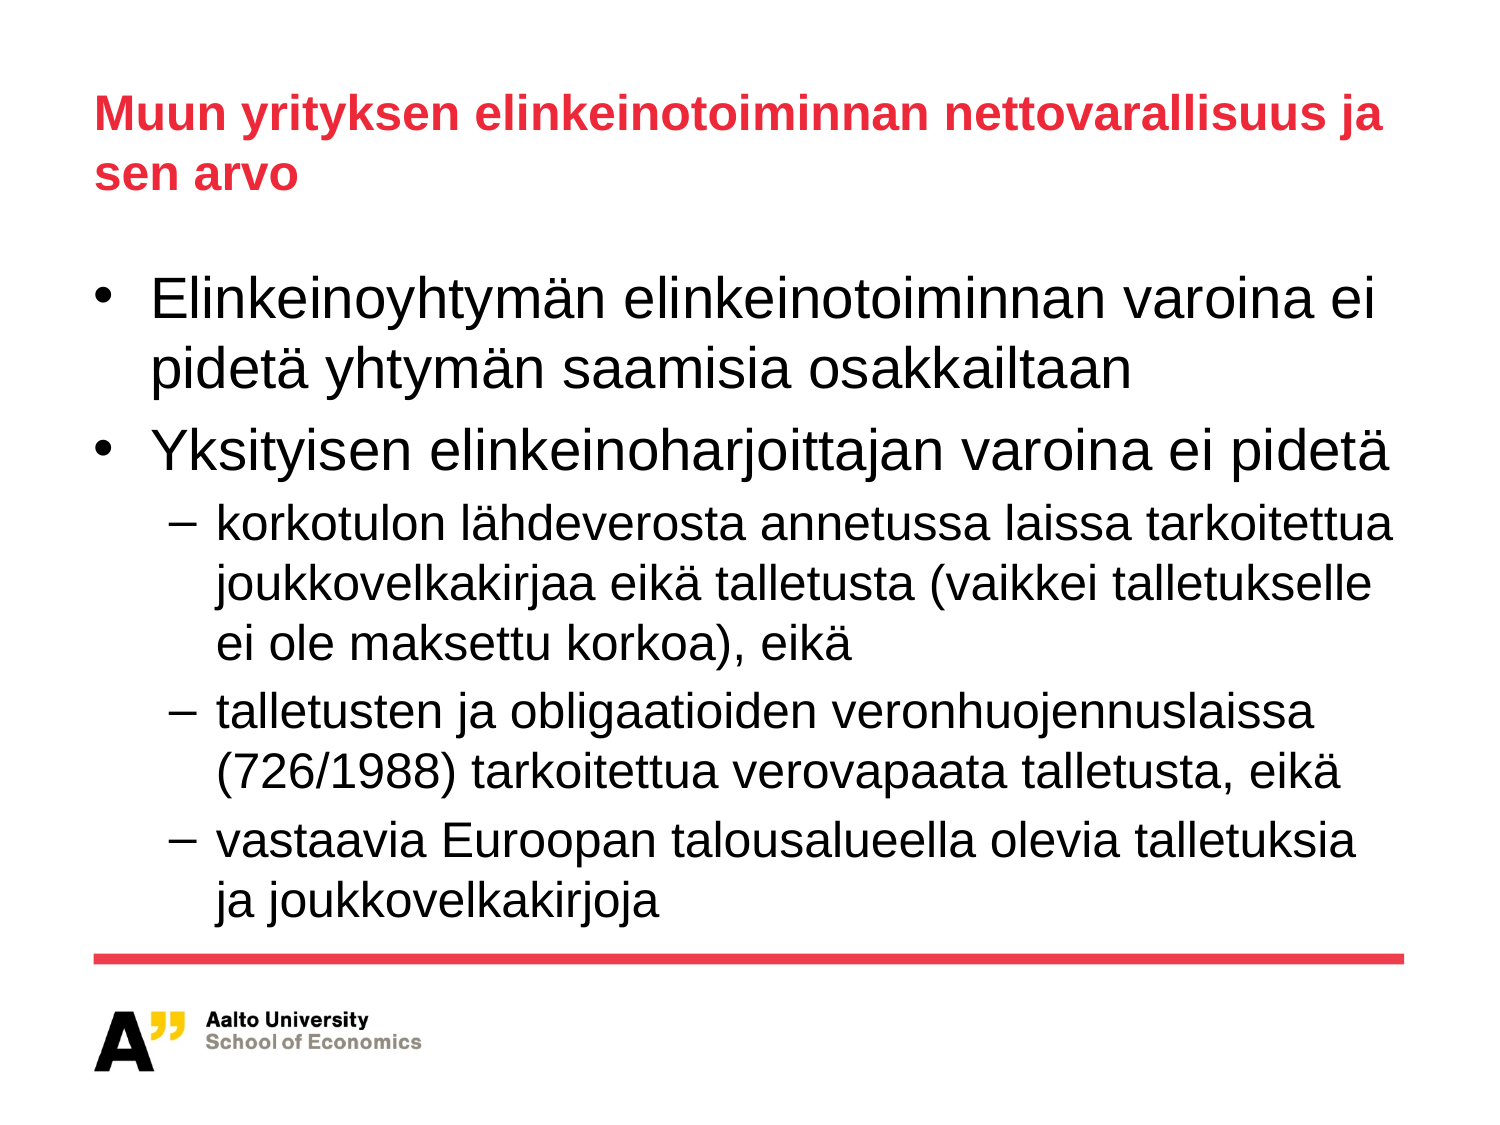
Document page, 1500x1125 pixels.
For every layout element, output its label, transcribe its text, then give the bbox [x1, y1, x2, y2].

picture [0, 977, 473, 1125]
list Elinkeinoyhtymän elinkeinotoiminnan varoina ei pidetä yhtymän saamisia osakkailtaan Yksityisen elinkeinoharjoittajan varoina ei pidetä korkotulon lähdeverosta annetussa laissa tarkoitettua joukkovelkakirjaa eikä talletusta (vaikkei talletukselle ei ole maksettu korkoa), eikä talletusten ja obligaatioiden veronhuojennuslaissa (726/1988) tarkoitettua verovapaata talletusta, eikä vastaavia Euroopan talousalueella olevia talletuksia ja joukkovelkakirjoja [93, 259, 1405, 939]
title Muun yrityksen elinkeinotoiminnan nettovarallisuus ja sen arvo [93, 79, 1405, 258]
